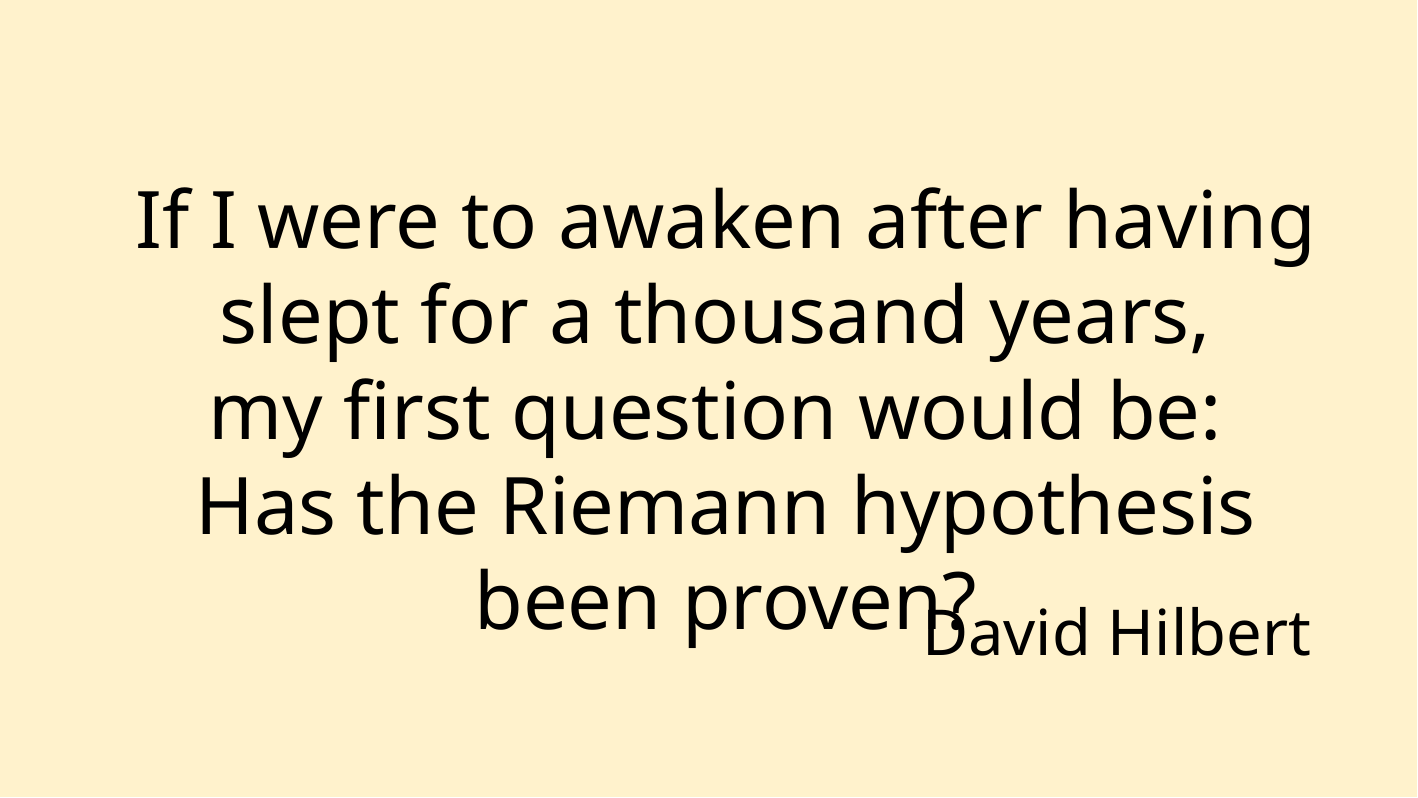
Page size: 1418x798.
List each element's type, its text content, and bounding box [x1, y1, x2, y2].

text_box David Hilbert [907, 584, 1418, 676]
text_box If I were to awaken after having slept for a thousand years, my first question would be: Has the Riemann hypothesis been proven? [80, 161, 1372, 653]
